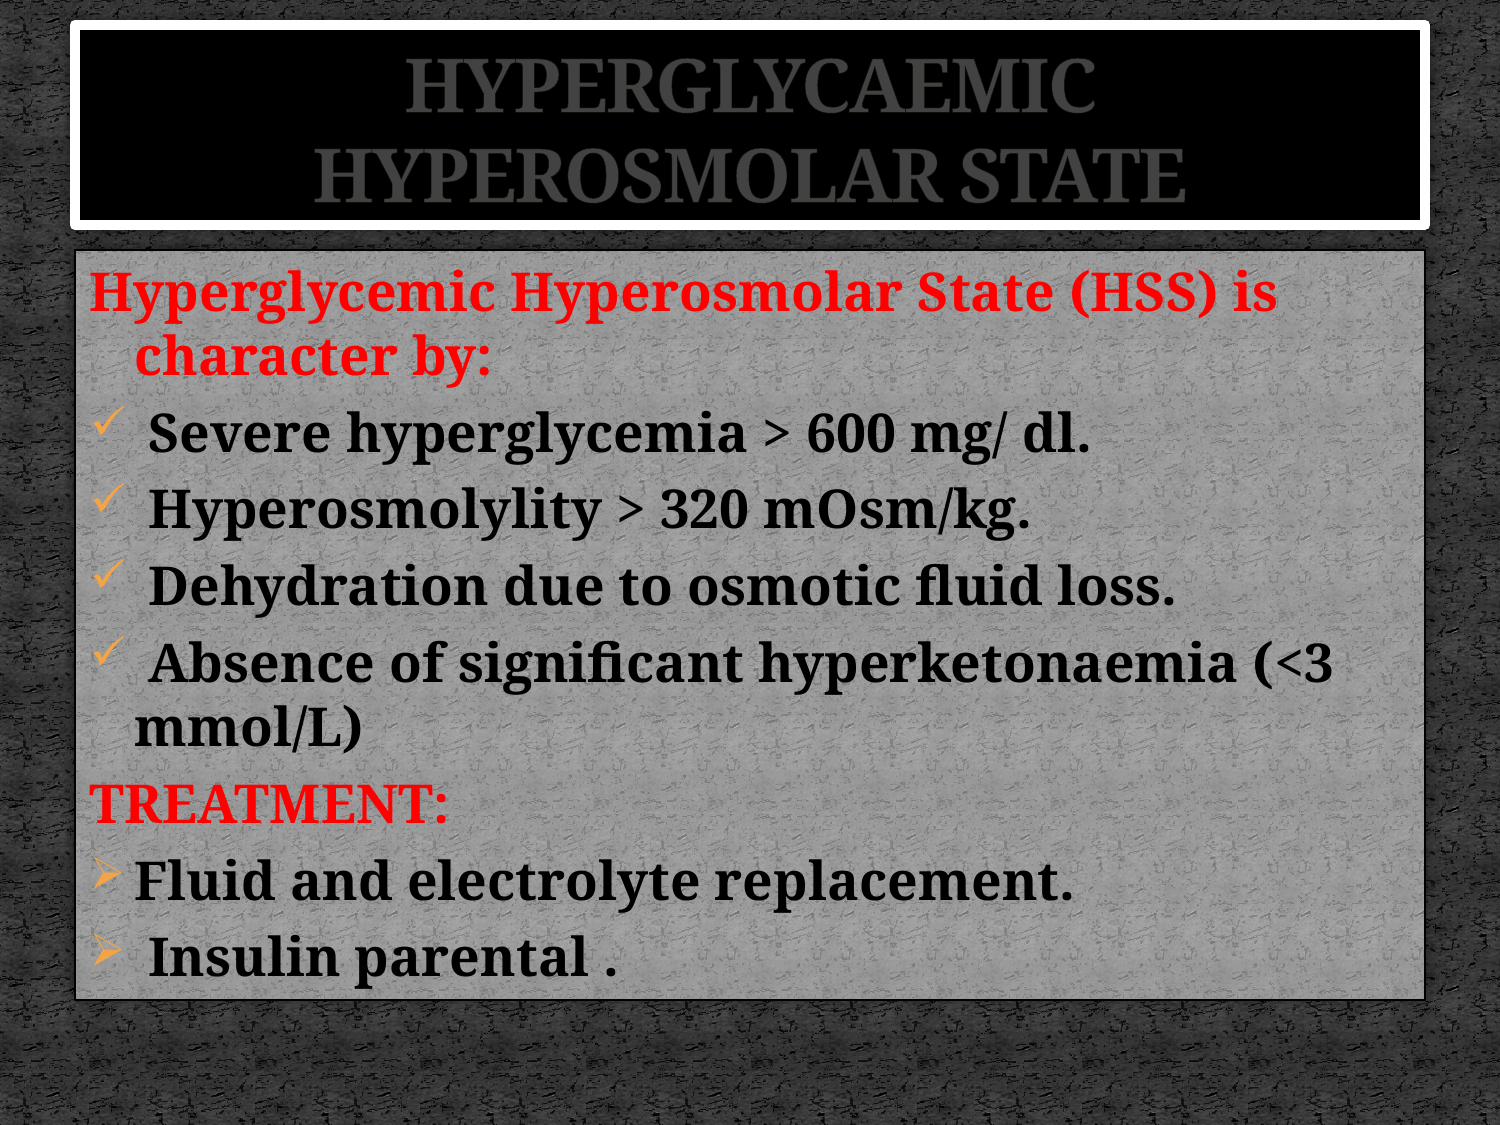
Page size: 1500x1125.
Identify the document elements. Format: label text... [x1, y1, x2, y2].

title HYPERGLYCAEMIC HYPEROSMOLAR STATE [70, 20, 1430, 230]
list Hyperglycemic Hyperosmolar State (HSS) is character by: Severe hyperglycemia > 600 mg/ dl. Hyperosmolylity > 320 mOsm/kg. Dehydration due to osmotic fluid loss. Absence of significant hyperketonaemia (<3 mmol/L) TREATMENT: Fluid and electrolyte replacement. Insulin parental . [74, 249, 1426, 1001]
